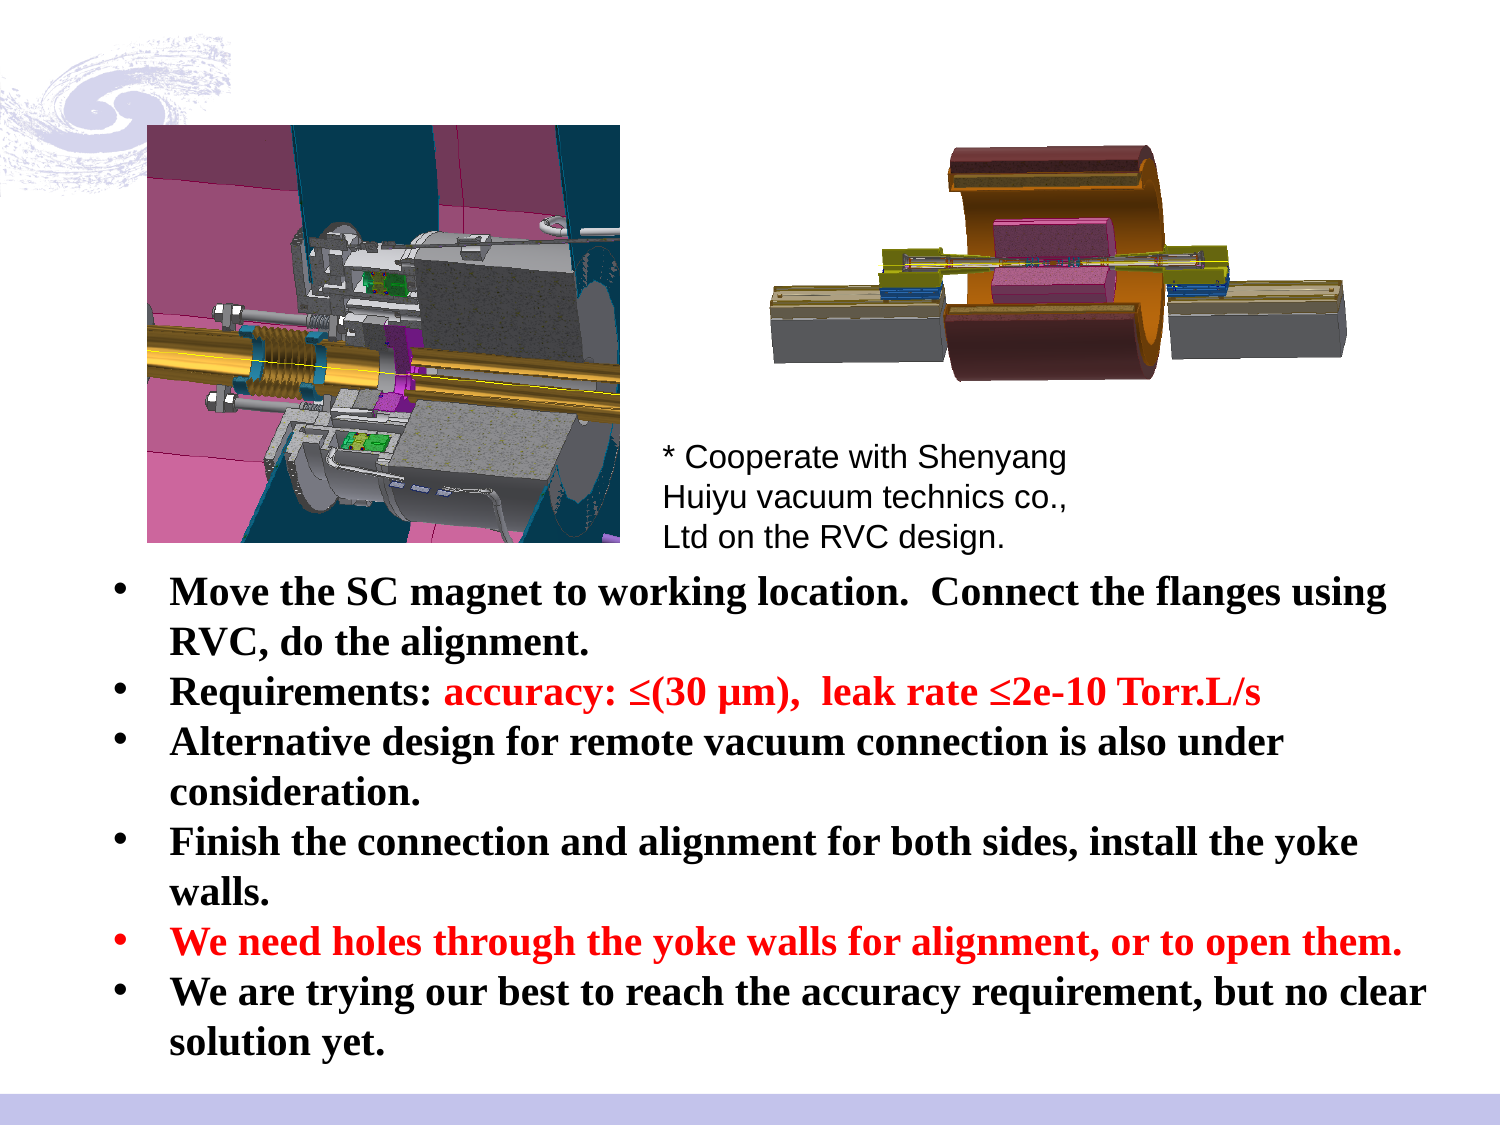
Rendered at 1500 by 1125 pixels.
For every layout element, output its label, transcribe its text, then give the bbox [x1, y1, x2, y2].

picture [761, 124, 1353, 405]
picture [0, 27, 621, 543]
picture [581, 228, 621, 235]
picture [603, 535, 621, 543]
text_box * Cooperate with Shenyang Huiyu vacuum technics co., Ltd on the RVC design. [572, 428, 1093, 563]
text_box Move the SC magnet to working location. Connect the flanges using RVC, do the alignment. Requirements: accuracy: ≤(30 μm), leak rate ≤2e-10 Torr.L/s Alternative design for remote vacuum connection is also under consideration. Finish the connection and alignment for both sides, install the yoke walls. We need holes through the yoke walls for alignment, or to open them. We are trying our best to reach the accuracy requirement, but no clear solution yet. [98, 556, 1464, 1122]
